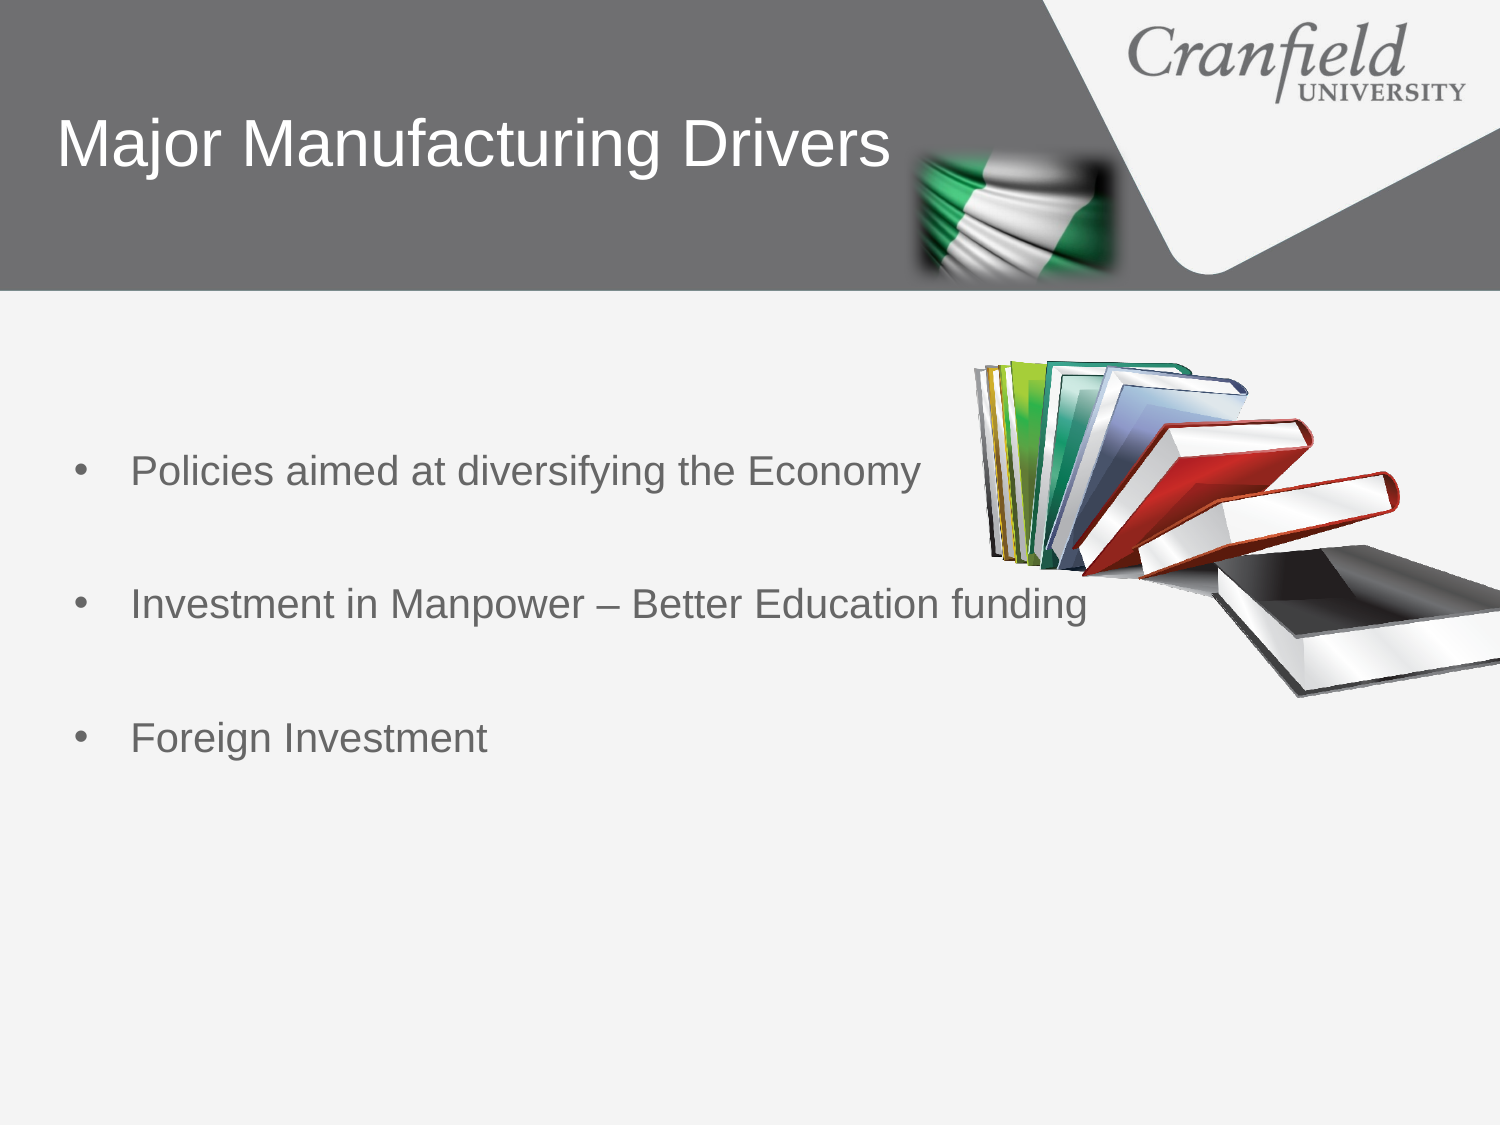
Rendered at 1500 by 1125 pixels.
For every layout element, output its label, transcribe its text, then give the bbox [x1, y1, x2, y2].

title Major Manufacturing Drivers [41, 18, 1046, 260]
list Policies aimed at diversifying the Economy Investment in Manpower – Better Education funding Foreign Investment [59, 302, 1471, 1035]
picture [0, 0, 1500, 1125]
